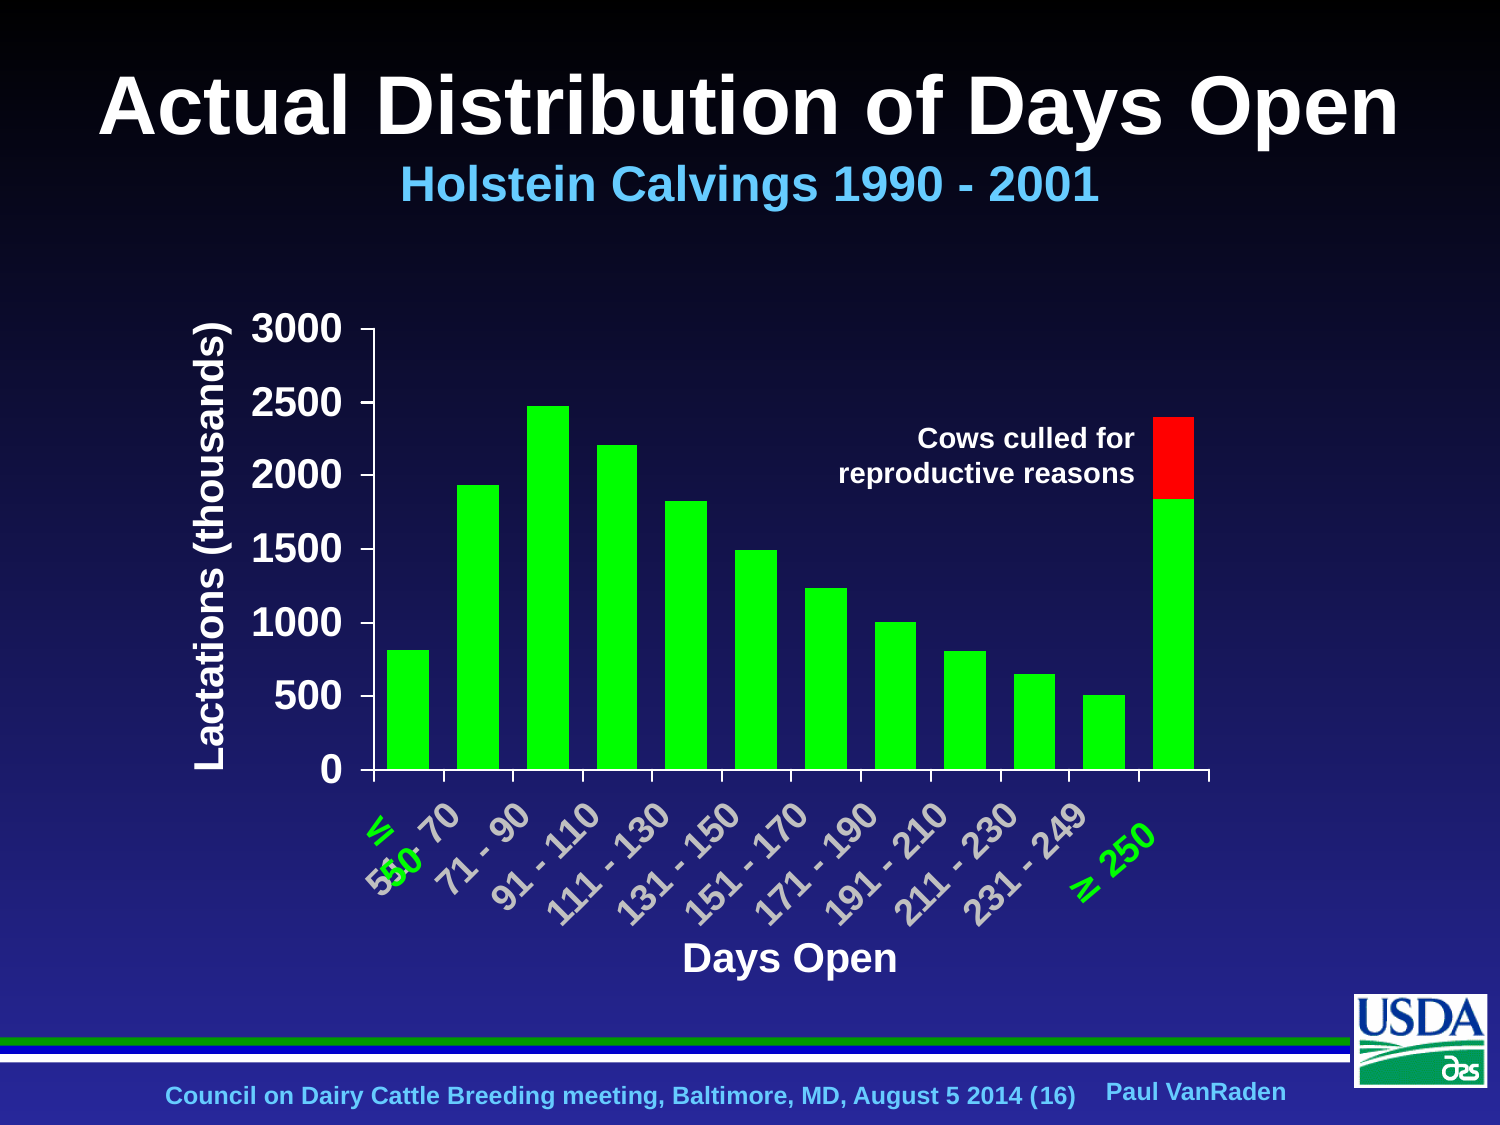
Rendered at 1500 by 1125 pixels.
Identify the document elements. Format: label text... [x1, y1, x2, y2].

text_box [150, 285, 1351, 1002]
title Actual Distribution of Days Open Holstein Calvings 1990 - 2001 [37, 37, 1463, 226]
picture [1354, 994, 1488, 1088]
